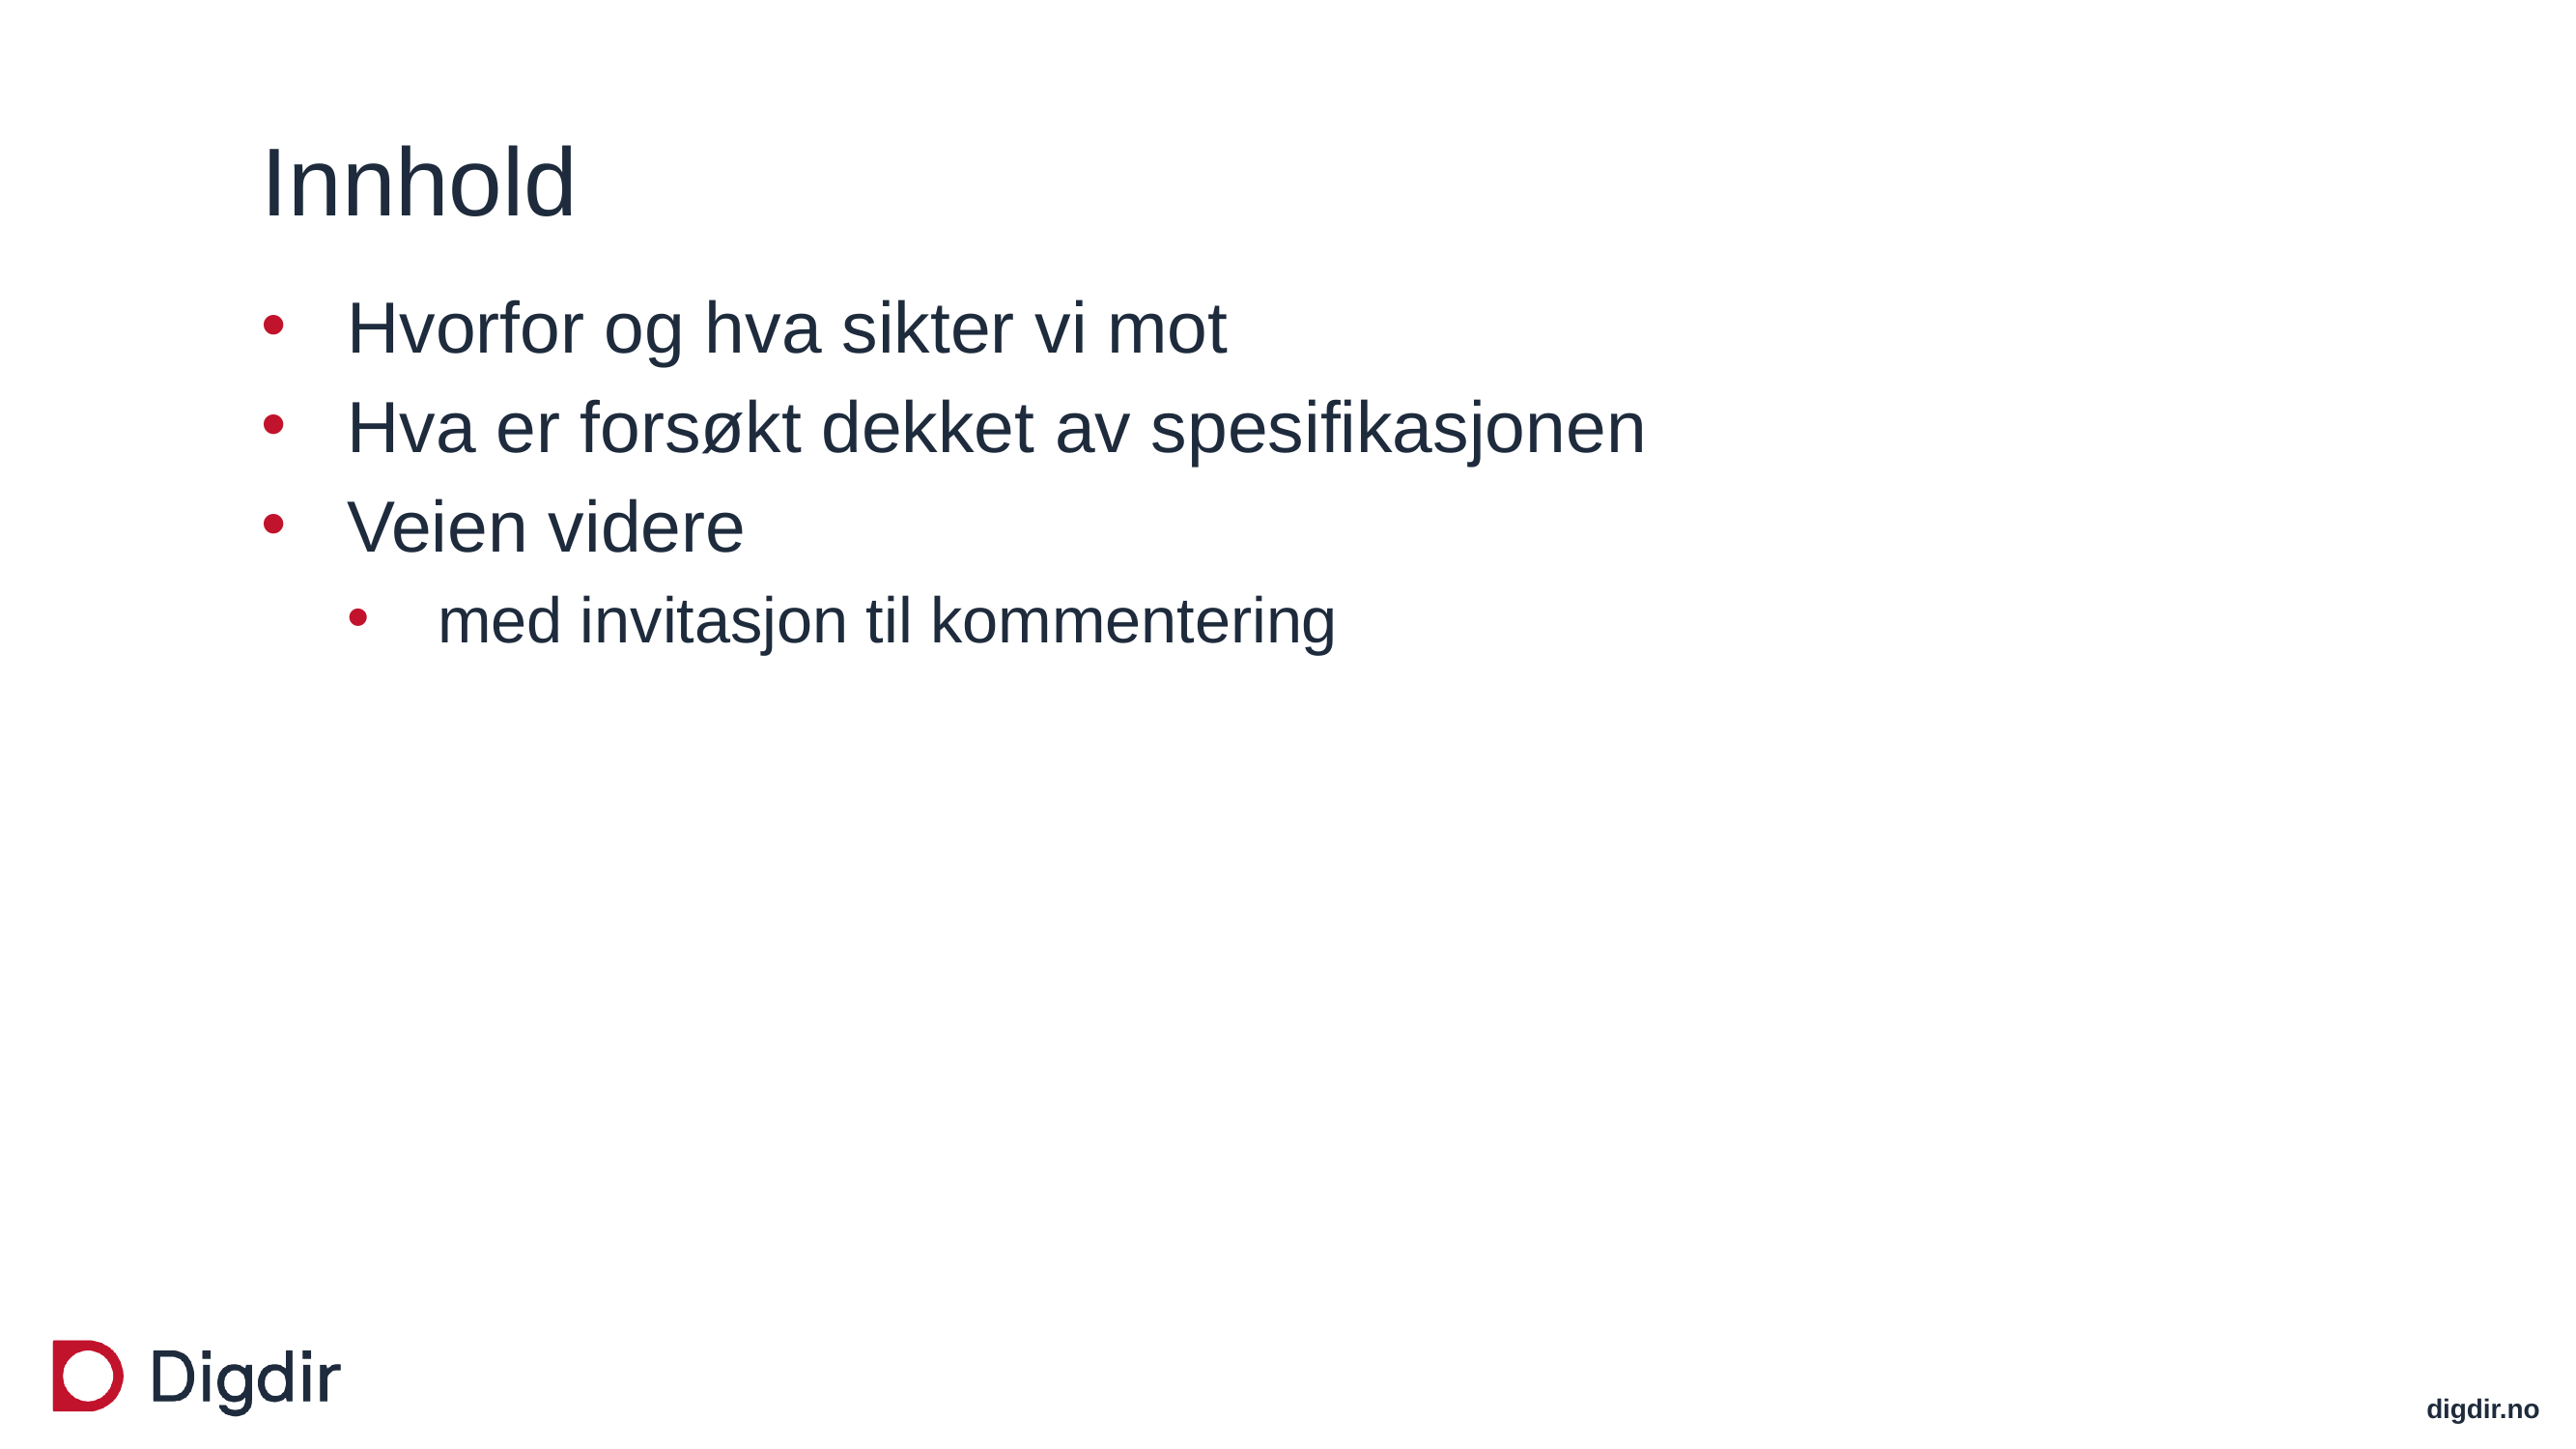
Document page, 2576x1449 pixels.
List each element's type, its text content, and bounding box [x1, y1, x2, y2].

list Hvorfor og hva sikter vi mot Hva er forsøkt dekket av spesifikasjonen Veien videre med invitasjon til kommentering [261, 280, 2382, 1322]
title Innhold [261, 127, 2421, 237]
picture [32, 1320, 360, 1432]
